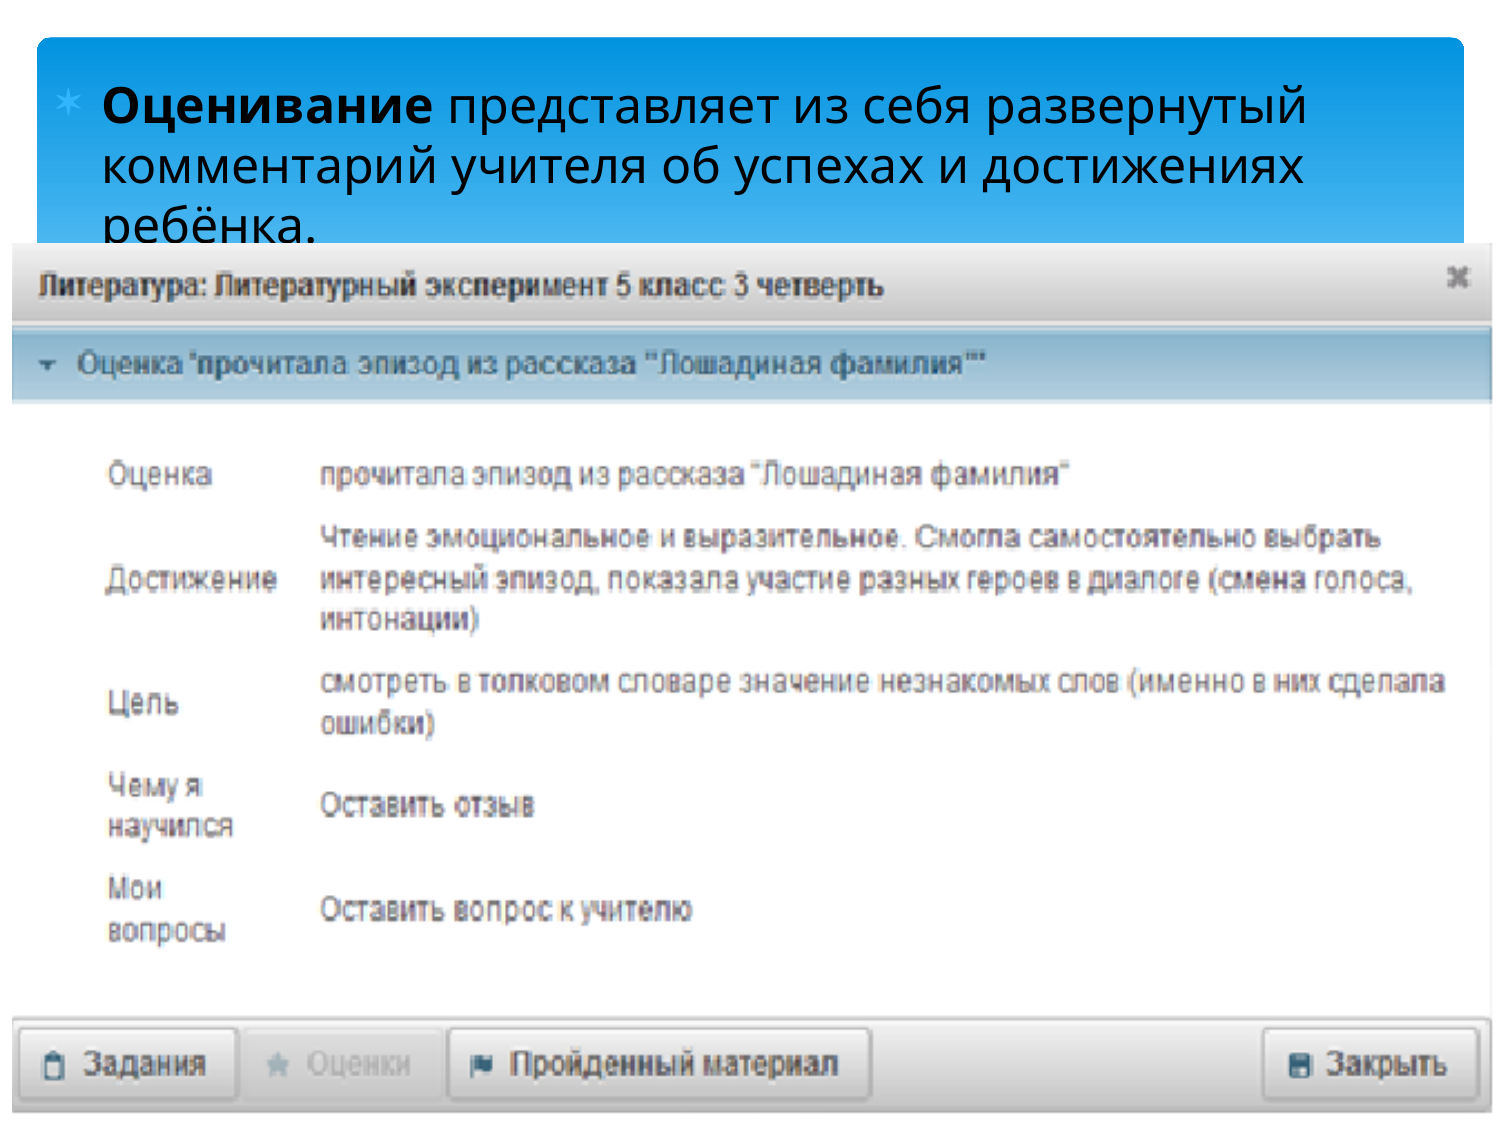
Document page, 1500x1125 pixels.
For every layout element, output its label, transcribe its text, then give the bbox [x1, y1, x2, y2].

list Оценивание представляет из себя развернутый комментарий учителя об успехах и достижениях ребёнка. [41, 66, 1471, 240]
picture [12, 243, 1500, 1125]
